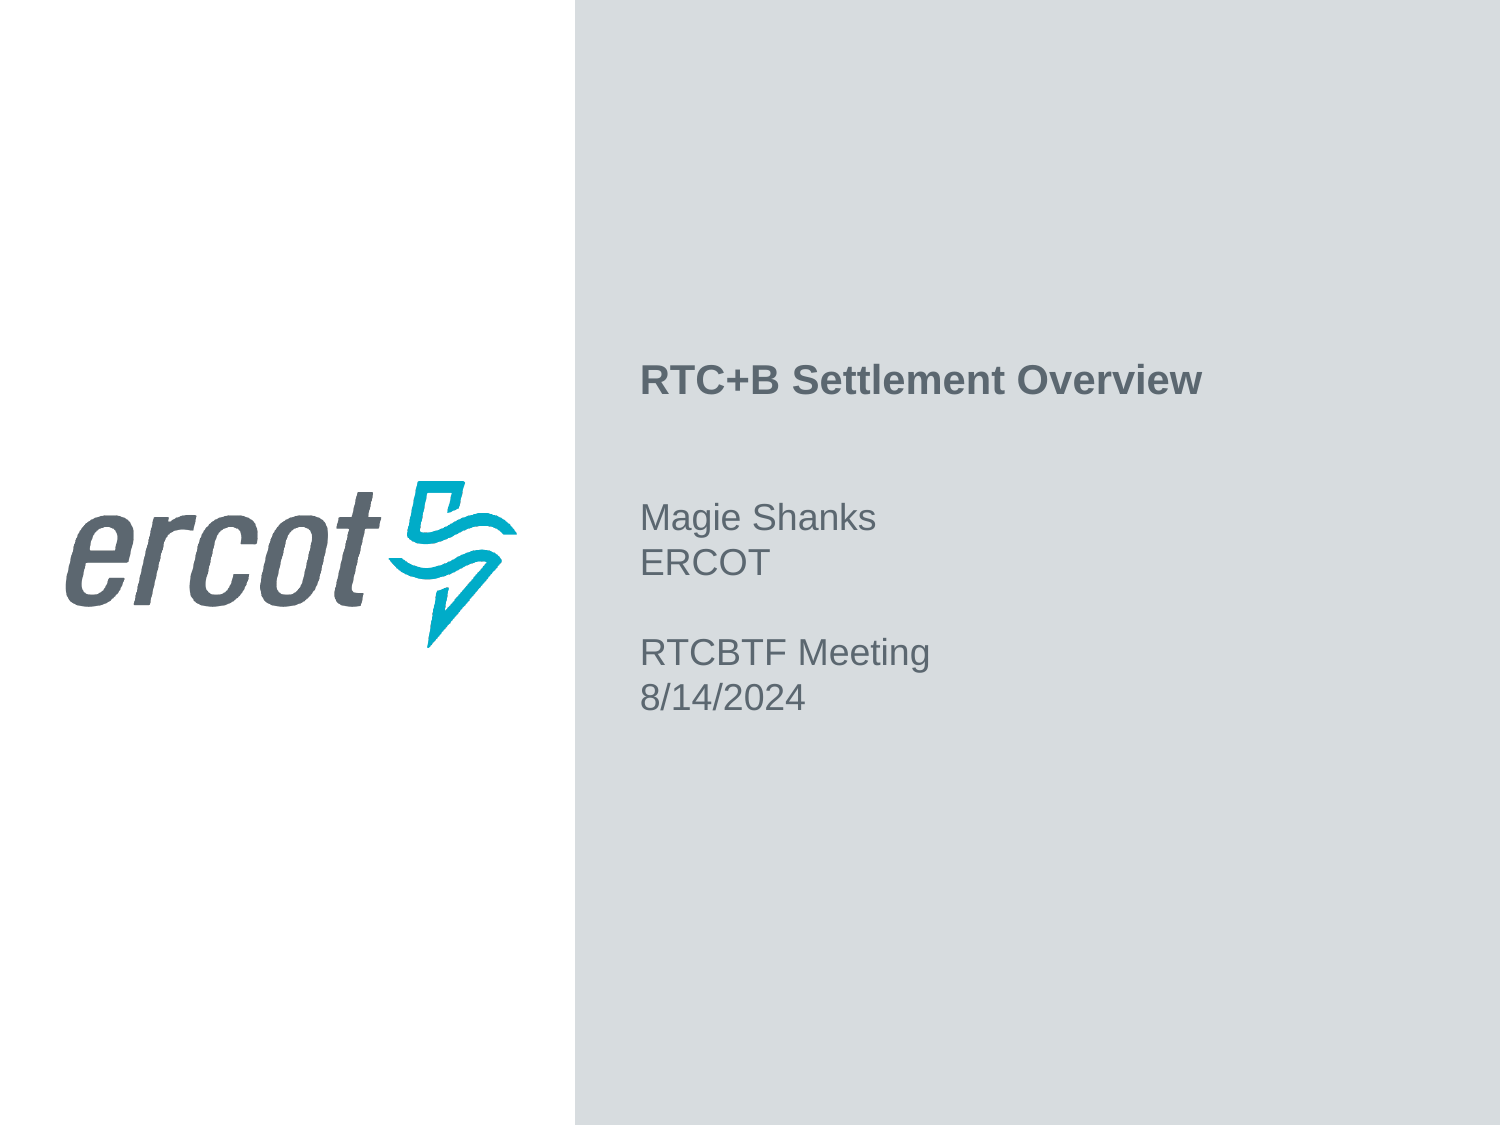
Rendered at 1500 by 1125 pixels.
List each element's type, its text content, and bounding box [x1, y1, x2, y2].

picture [56, 471, 525, 654]
text_box RTC+B Settlement Overview Magie Shanks ERCOT RTCBTF Meeting 8/14/2024 [624, 345, 1500, 726]
